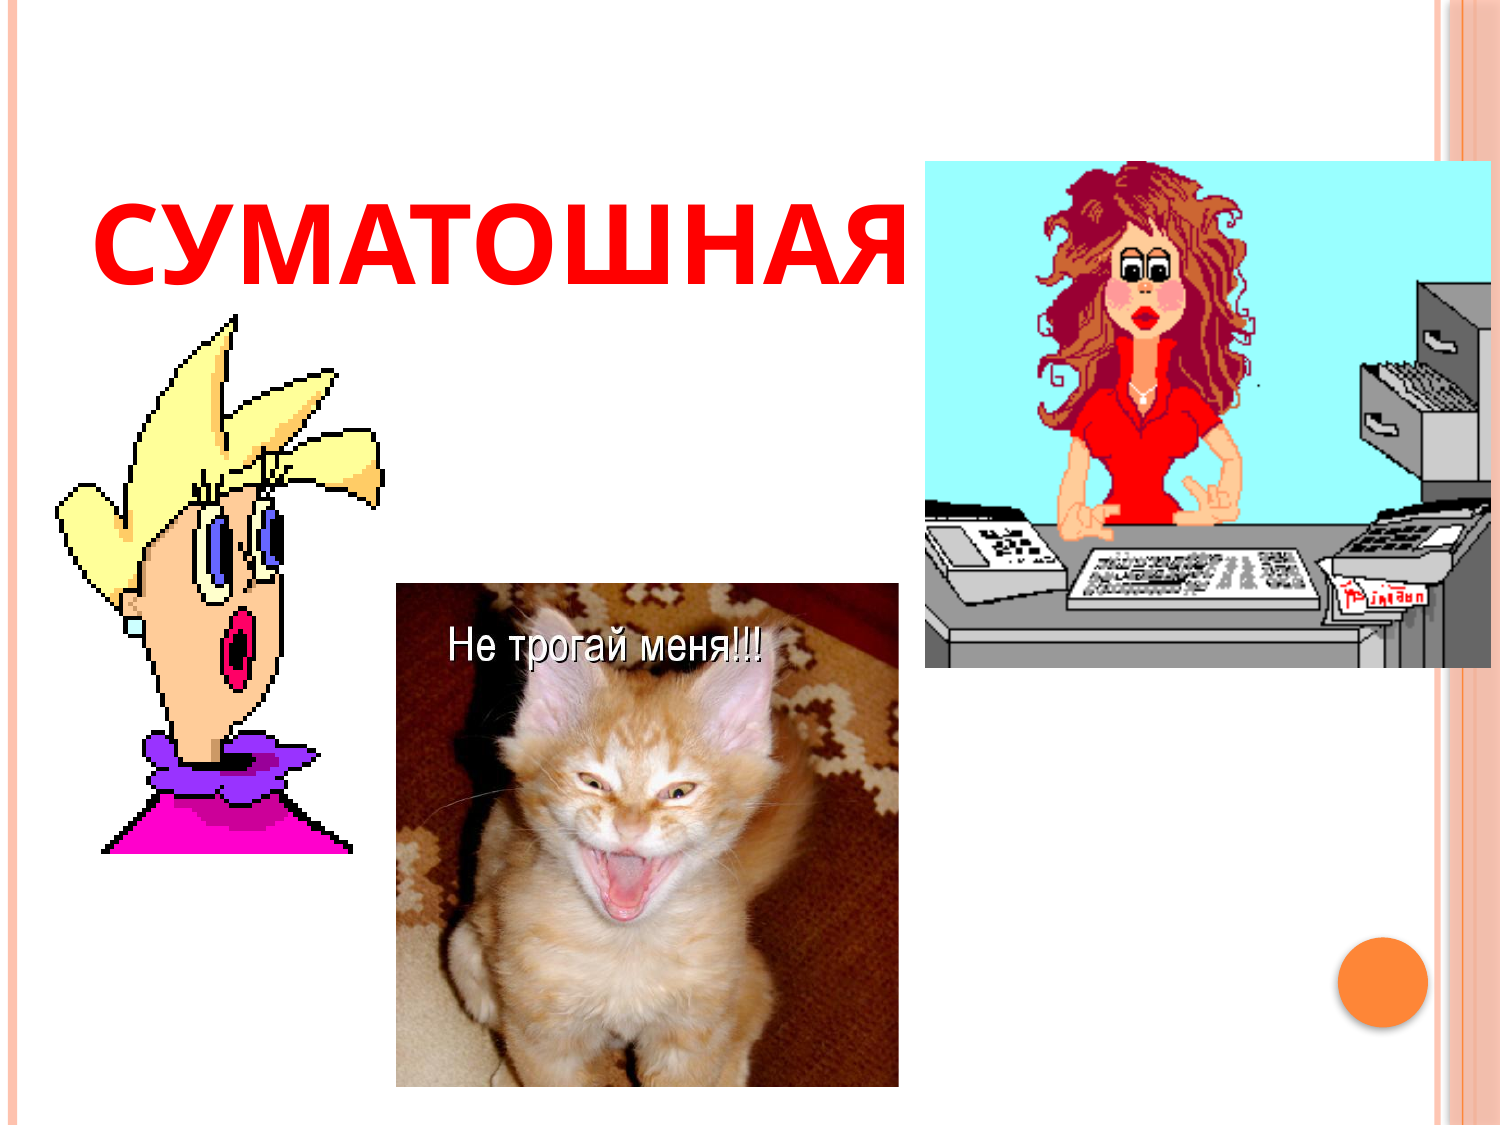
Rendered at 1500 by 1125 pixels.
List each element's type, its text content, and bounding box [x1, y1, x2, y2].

picture [46, 313, 900, 1088]
title Суматошная мать. [75, 35, 1300, 315]
picture [925, 161, 1491, 669]
